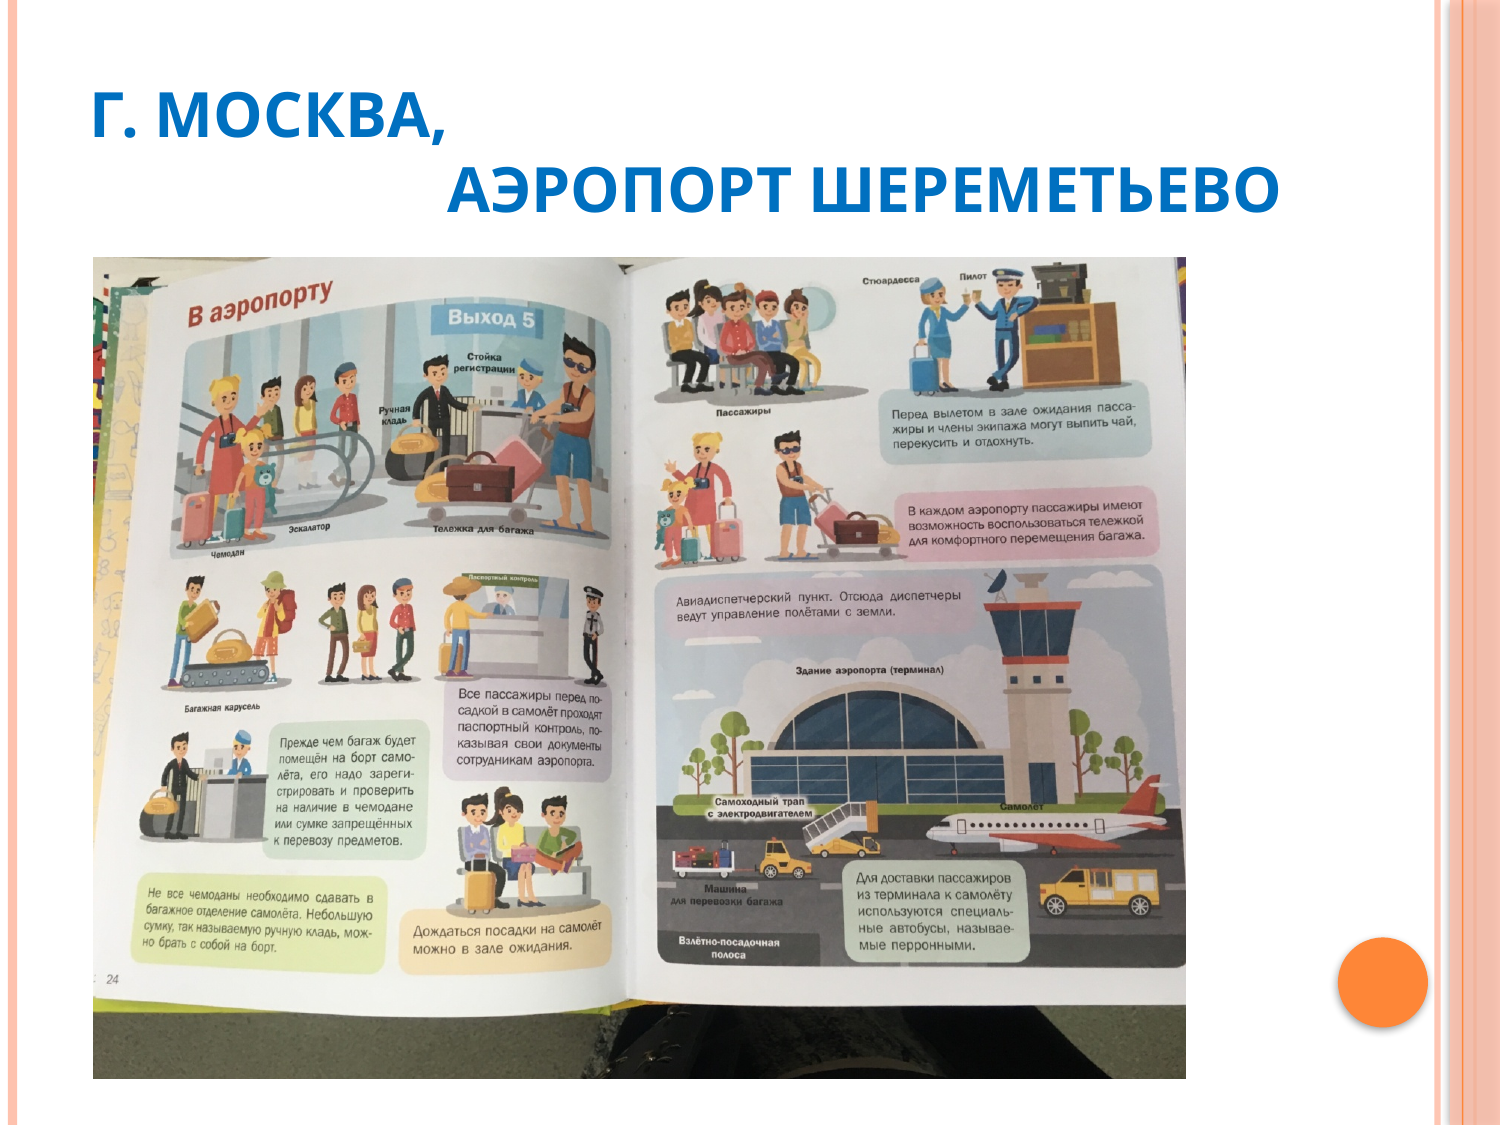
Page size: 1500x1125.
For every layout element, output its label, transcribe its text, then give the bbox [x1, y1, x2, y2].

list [93, 257, 1186, 1079]
title г. Москва, аэропорт Шереметьево [75, 45, 1300, 233]
